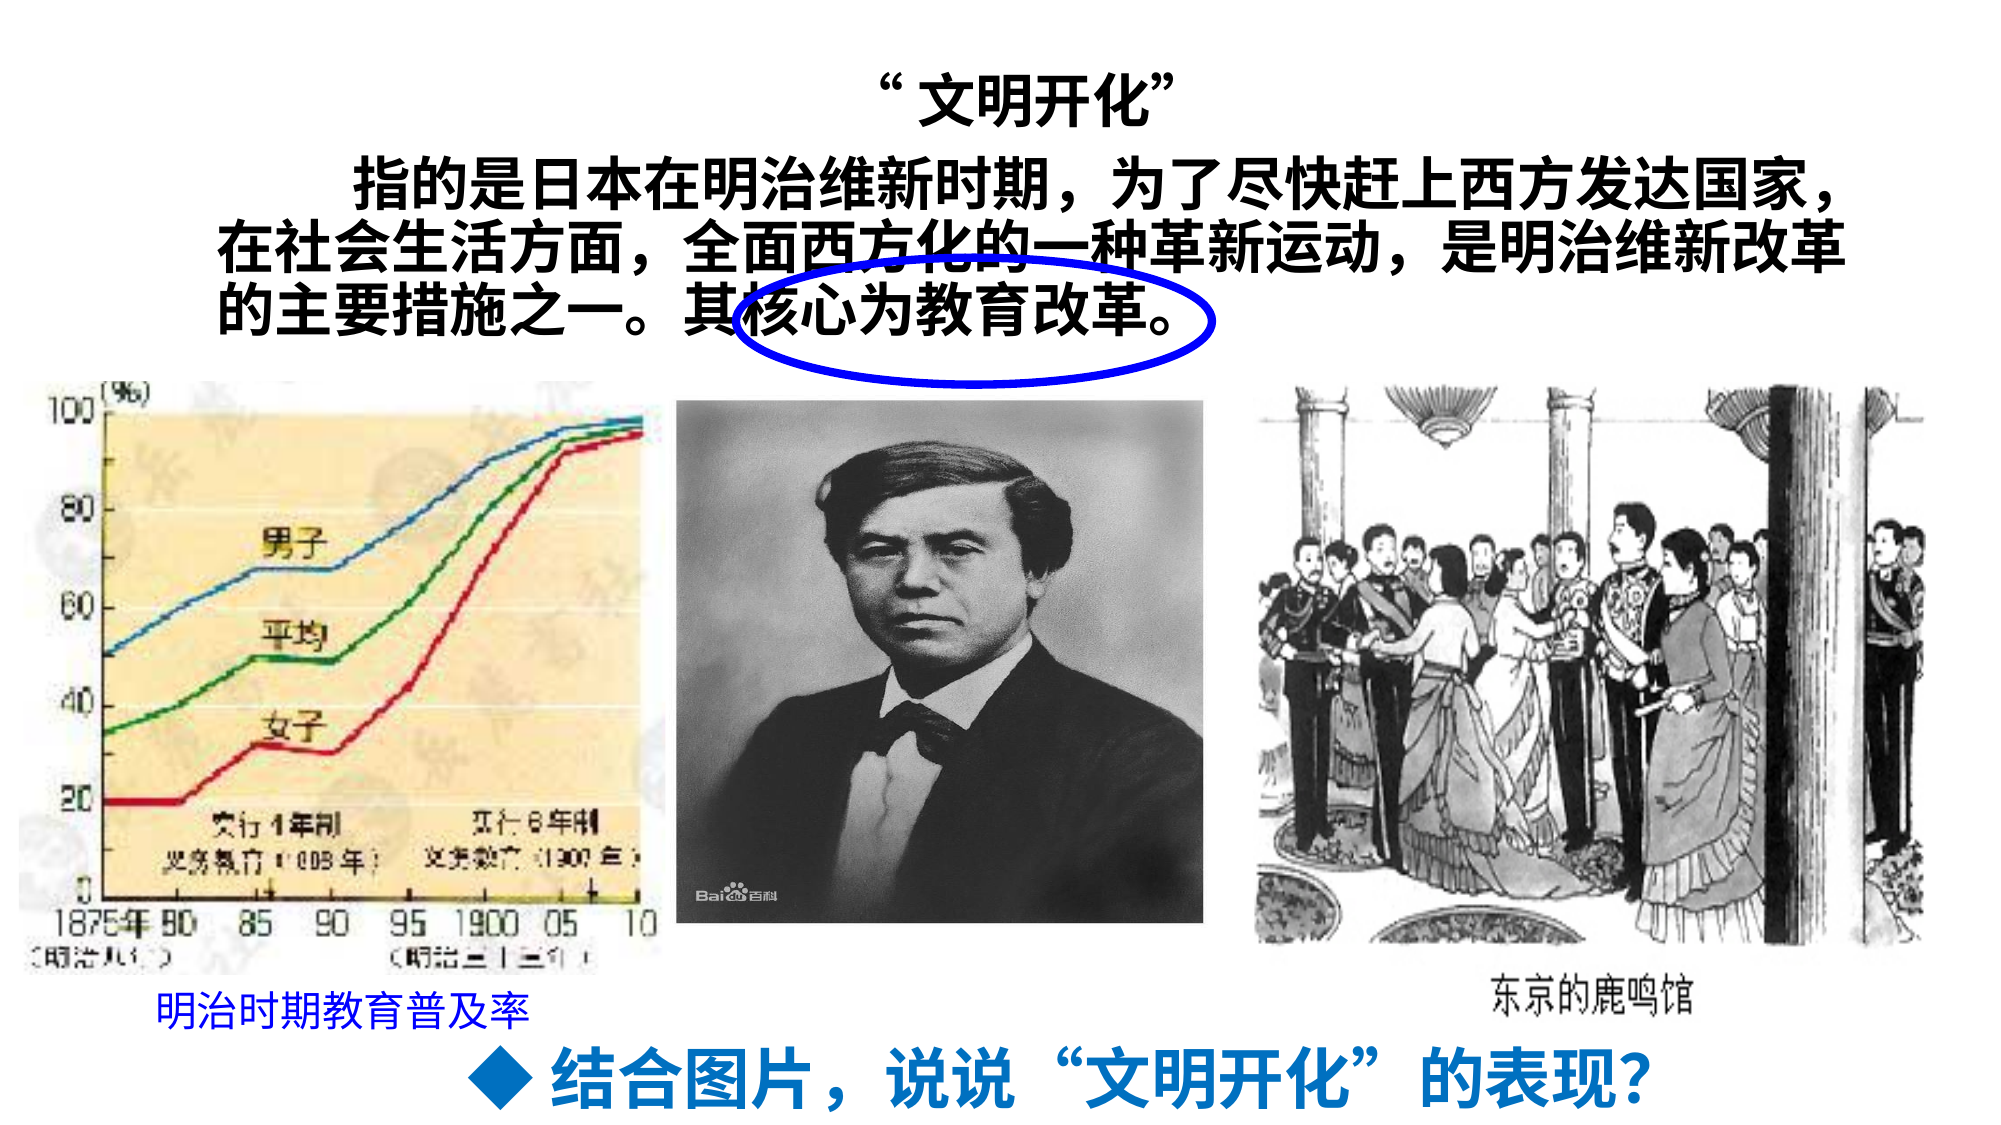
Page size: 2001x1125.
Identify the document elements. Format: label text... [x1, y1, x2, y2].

text_box ◆结合图片，说说“文明开化”的表现？ [453, 1038, 1772, 1125]
picture [18, 381, 666, 975]
text_box 明治时期教育普及率 [140, 977, 578, 1043]
picture [1253, 382, 1926, 1023]
list “文明开化” 指的是日本在明治维新时期，为了尽快赶上西方发达国家，在社会生活方面，全面西方化的一种革新运动，是明治维新改革的主要措施之一。其核心为教育改革。 [164, 64, 1890, 778]
picture [669, 395, 1210, 928]
text_box [734, 256, 1214, 386]
